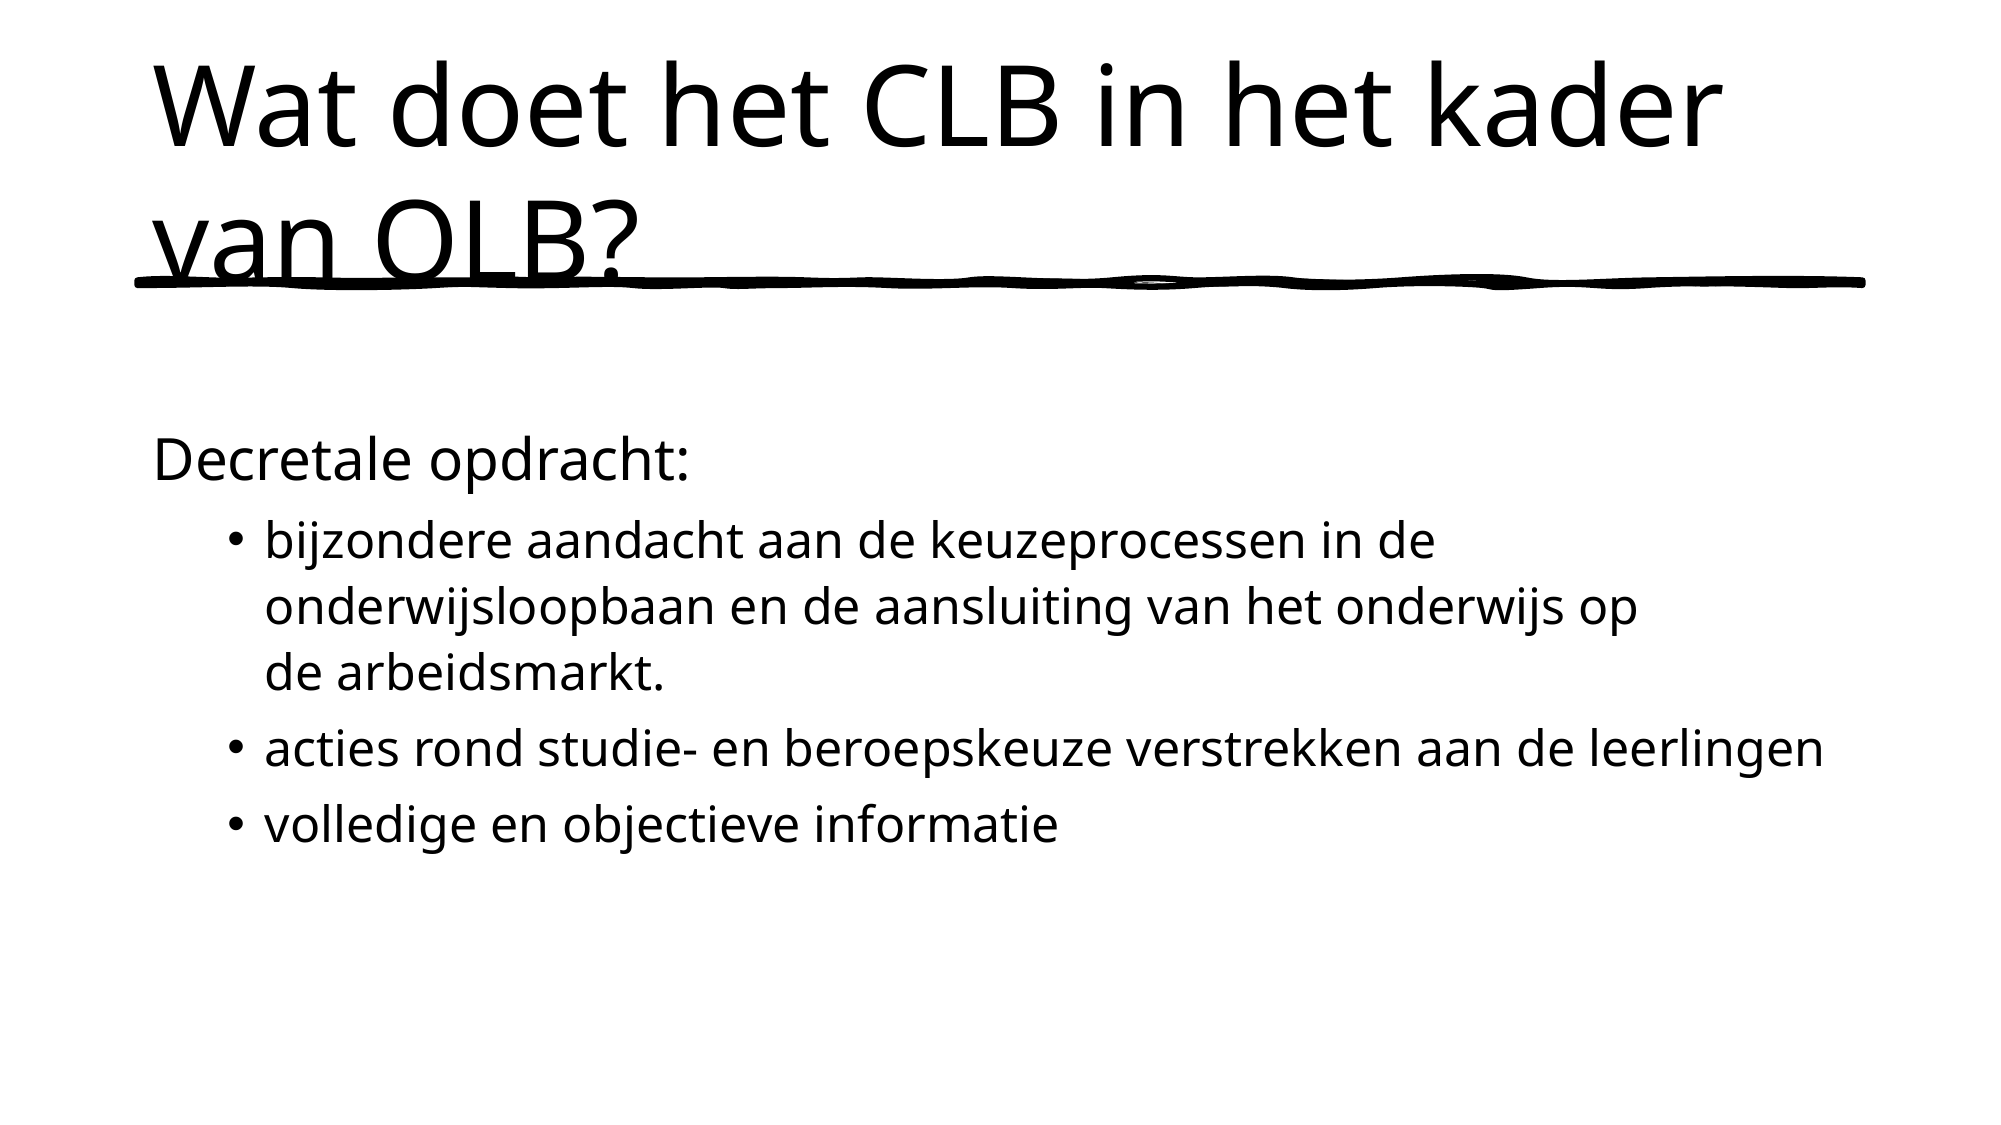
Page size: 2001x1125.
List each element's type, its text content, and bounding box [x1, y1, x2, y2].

list Decretale opdracht: bijzondere aandacht aan de keuzeprocessen in de onderwijsloopbaan en de aansluiting van het onderwijs op de arbeidsmarkt. acties rond studie- en beroepskeuze verstrekken aan de leerlingen volledige en objectieve informatie [137, 316, 1863, 1014]
title Wat doet het CLB in het kader van OLB? [137, 59, 1863, 278]
